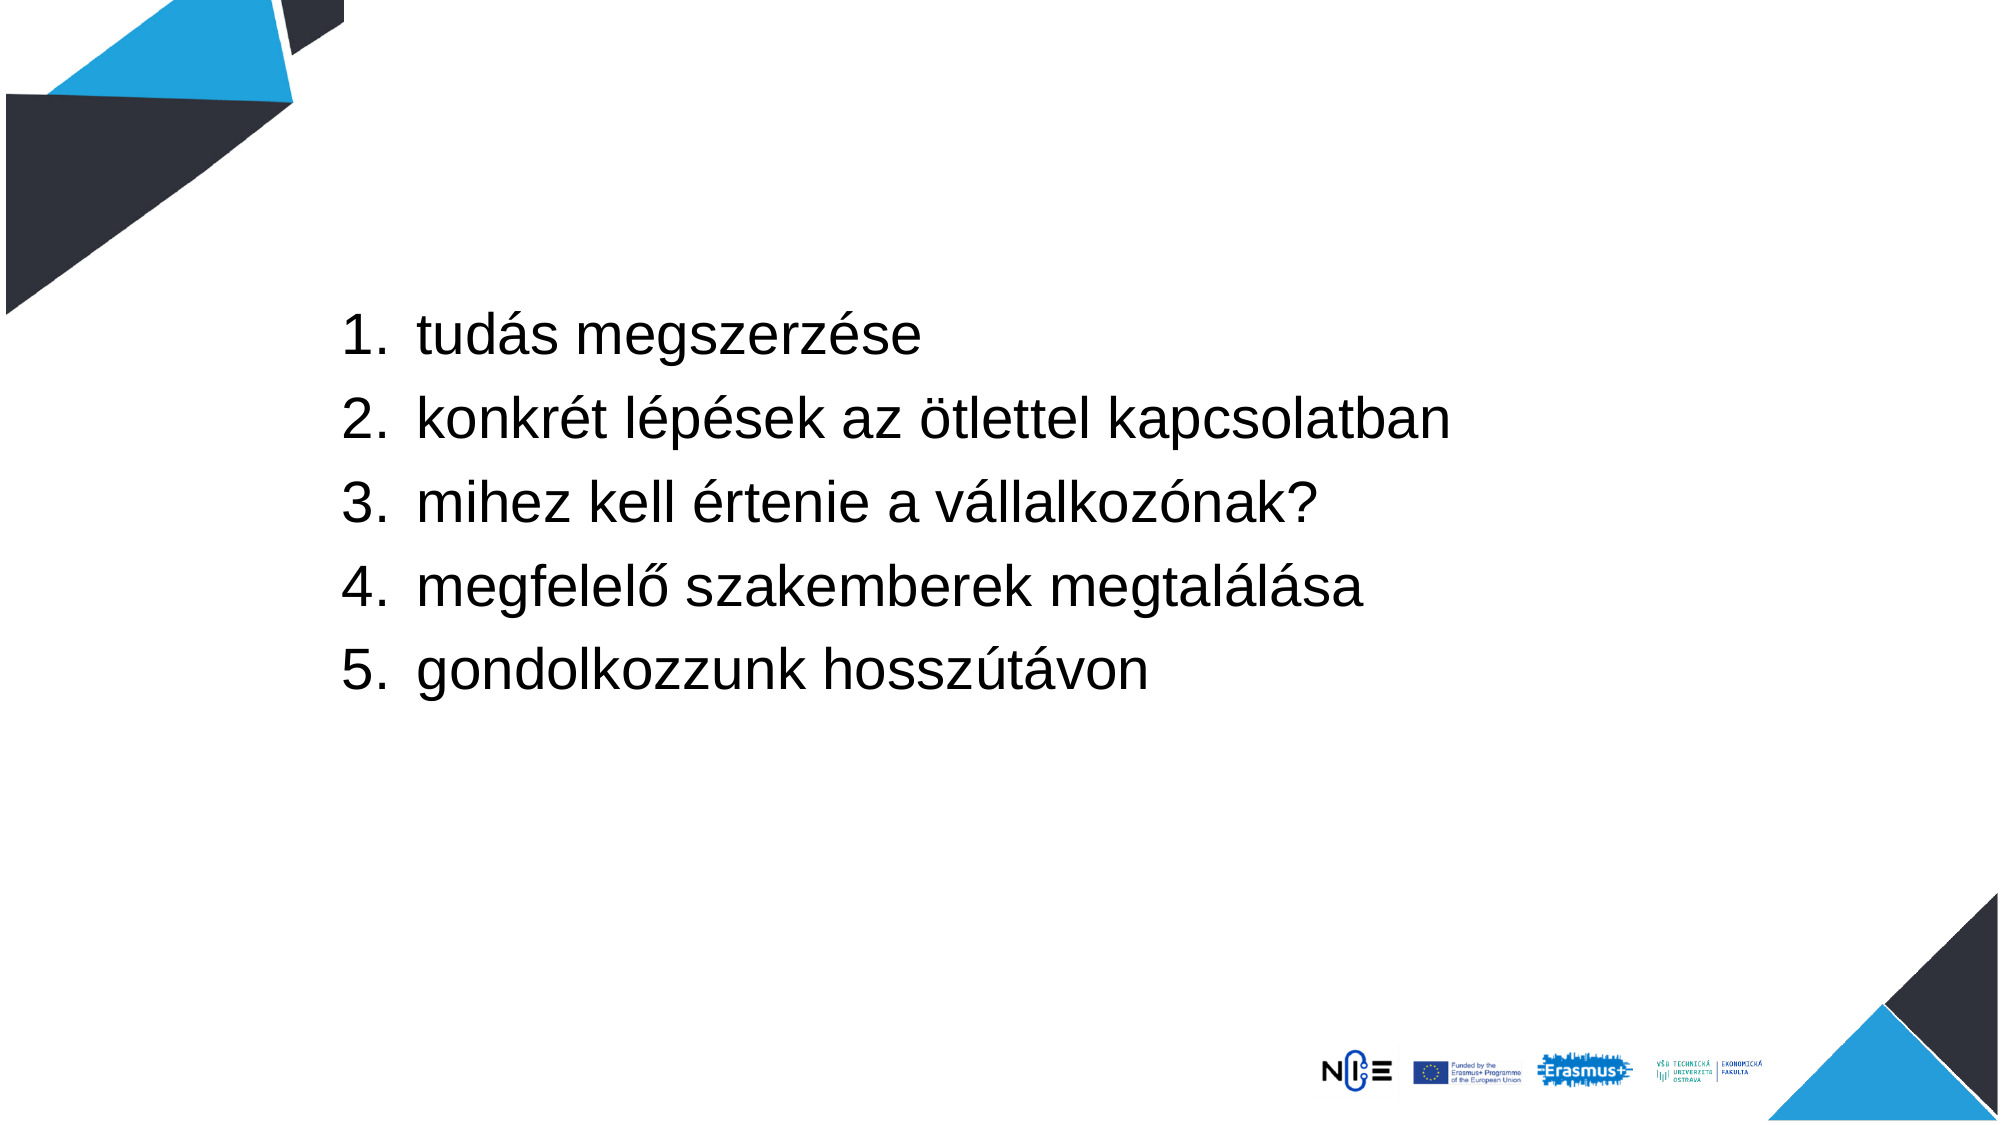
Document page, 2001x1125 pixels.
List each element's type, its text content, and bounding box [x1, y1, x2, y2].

picture [6, 0, 344, 318]
picture [1308, 888, 2000, 1125]
list tudás megszerzése konkrét lépések az ötlettel kapcsolatban mihez kell értenie a vállalkozónak? megfelelő szakemberek megtalálása gondolkozzunk hosszútávon [326, 297, 1698, 749]
title [136, 280, 1862, 749]
